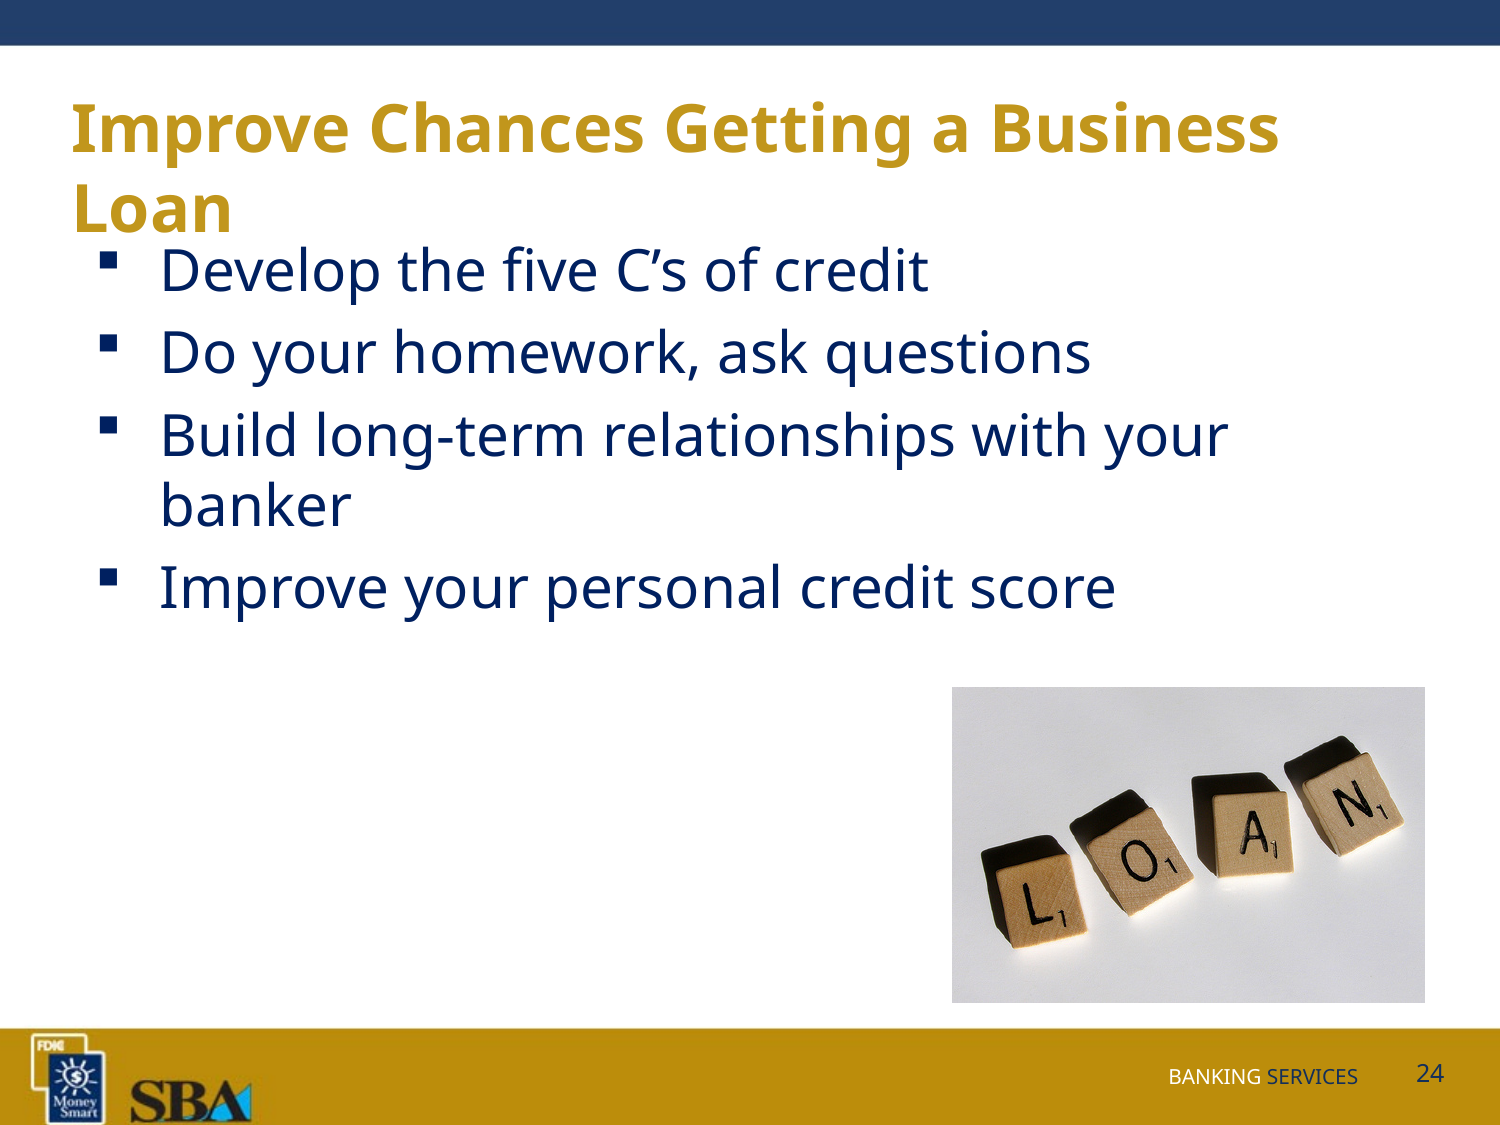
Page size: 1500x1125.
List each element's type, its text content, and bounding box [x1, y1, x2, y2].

picture [0, 0, 1500, 1125]
title Improve Chances Getting a Business Loan [63, 77, 1445, 179]
list Develop the five C’s of credit Do your homework, ask questions Build long-term relationships with your banker Improve your personal credit score [86, 224, 1438, 926]
